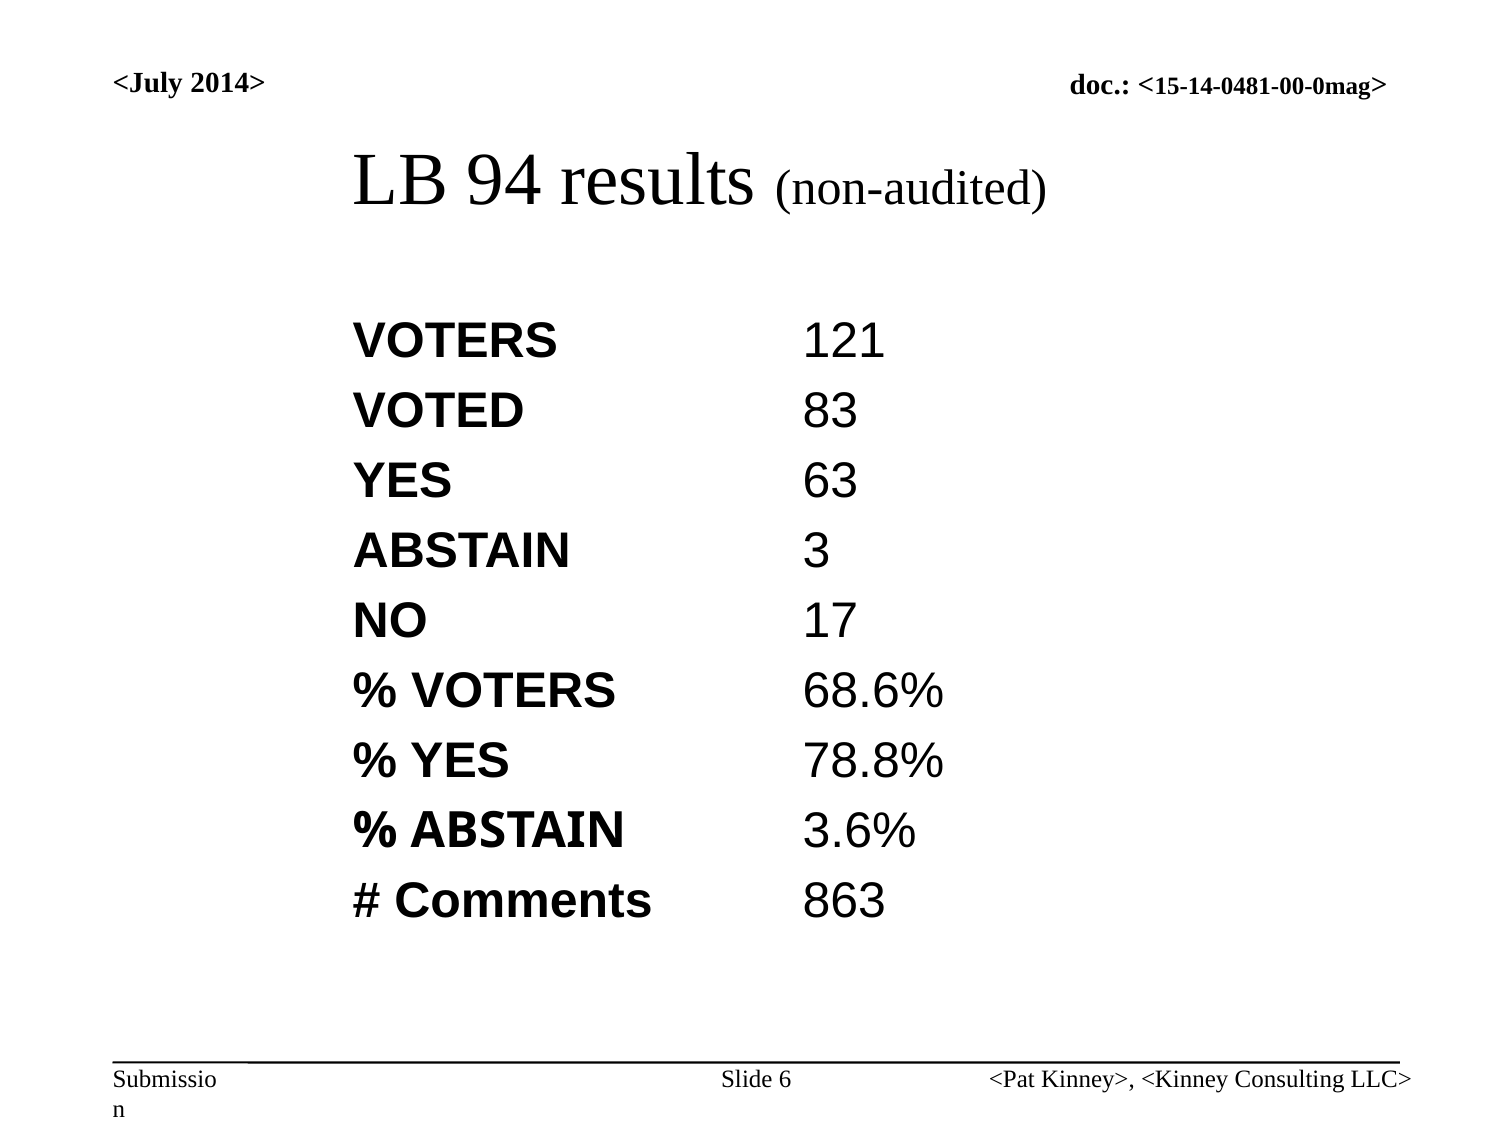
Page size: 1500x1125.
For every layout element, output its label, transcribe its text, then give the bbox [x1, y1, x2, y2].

title LB 94 results (non-audited) [62, 87, 1338, 263]
list VOTERS 121 VOTED 83 YES 63 ABSTAIN 3 NO 17 % VOTERS 68.6% % YES 78.8% % ABSTAIN 3.6% # Comments 863 [337, 299, 1063, 988]
slide_number Slide 6 [712, 1061, 800, 1093]
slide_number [112, 62, 376, 99]
footer <Pat Kinney>, <Kinney Consulting LLC> [899, 1061, 1413, 1093]
